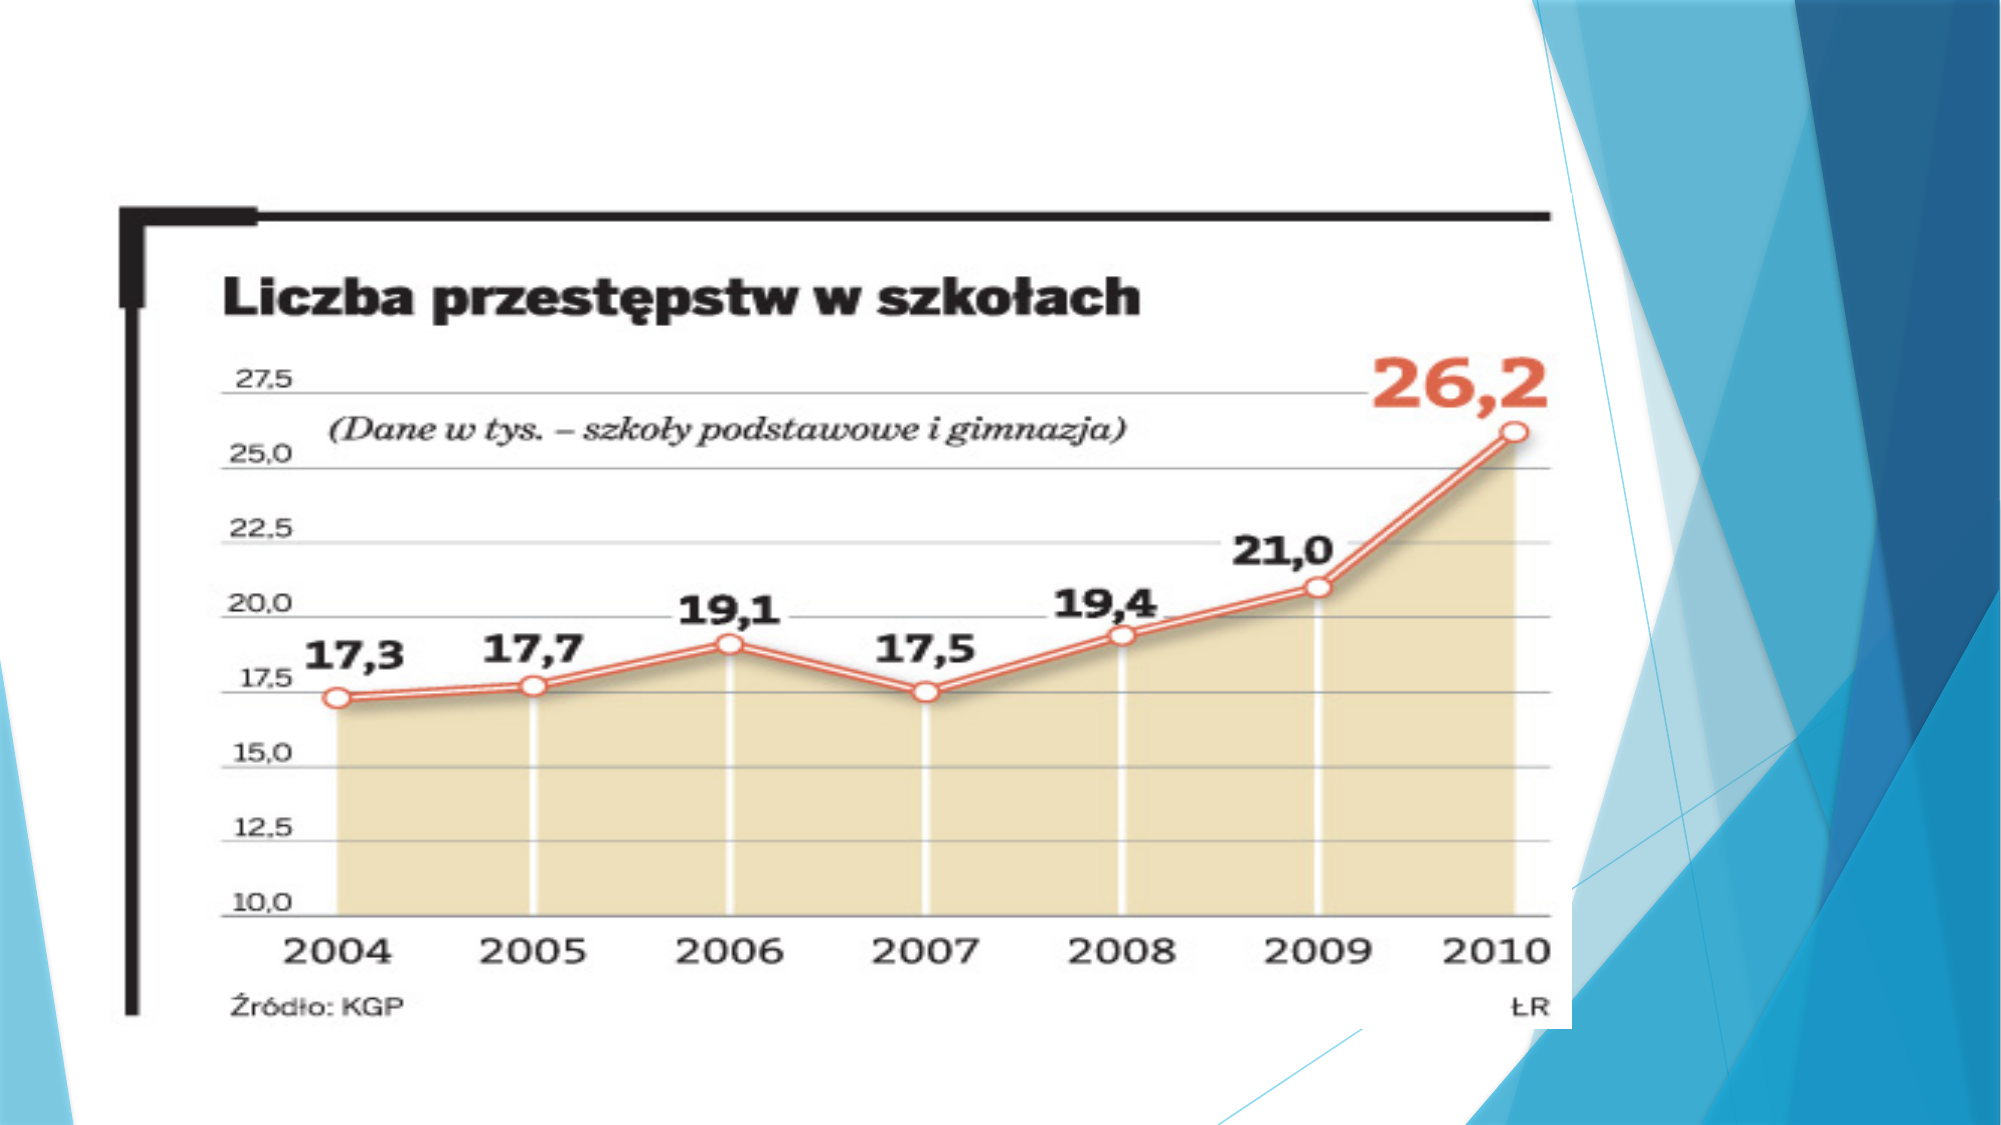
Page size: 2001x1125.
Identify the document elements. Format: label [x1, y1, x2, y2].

picture [86, 193, 1572, 1030]
